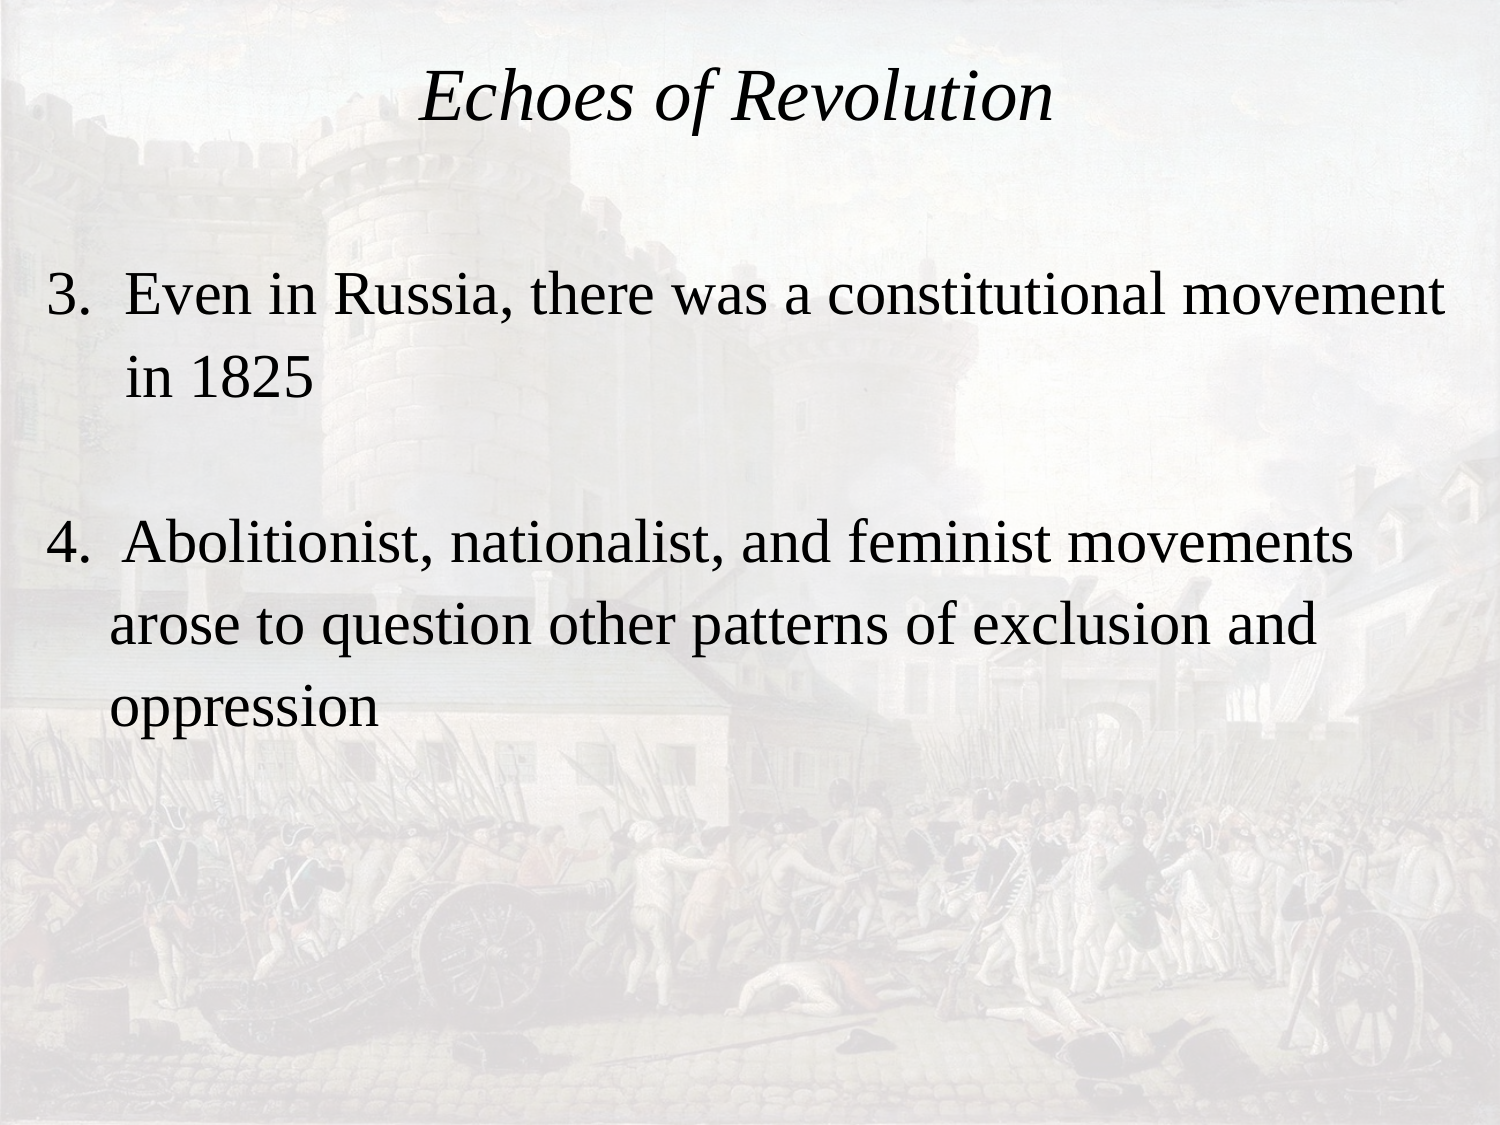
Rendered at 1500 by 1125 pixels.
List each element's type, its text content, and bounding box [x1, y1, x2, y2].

title Echoes of Revolution [0, 37, 1500, 162]
subtitle 3. Even in Russia, there was a constitutional movement in 1825 4. Abolitionist, nationalist, and feminist movements arose to question other patterns of exclusion and oppression [0, 162, 1500, 1125]
